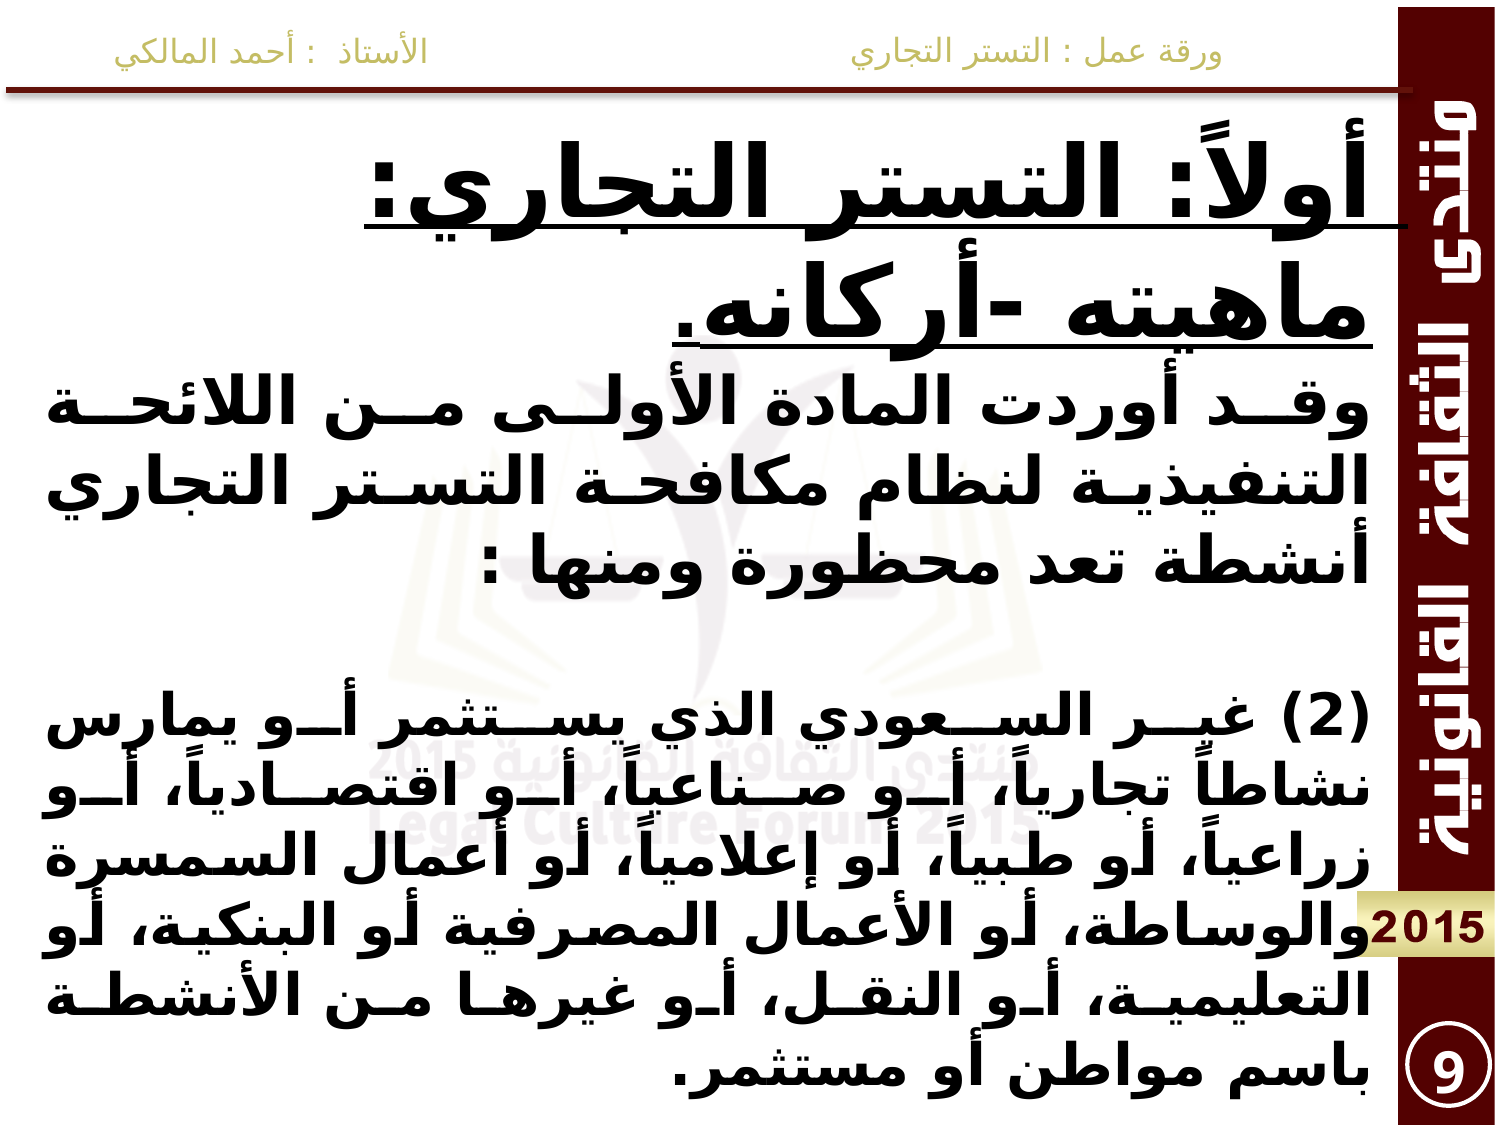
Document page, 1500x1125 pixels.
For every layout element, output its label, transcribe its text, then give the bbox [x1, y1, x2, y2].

slide_number 9 [1388, 1040, 1422, 1100]
text_box ورقة عمل : التستر التجاري [835, 21, 1239, 77]
text_box [1405, 1021, 1493, 1108]
text_box أولاً: التستر التجاري: ماهيته -أركانه. وقد أوردت المادة الأولى من اللائحة التنفيذية لنظام مكافحة التستر التجاري أنشطة تعد محظورة ومنها : (2) غير السعودي الذي يستثمر أو يمارس نشاطاً تجارياً، أو صناعياً، أو اقتصادياً، أو زراعياً، أو طبياً، أو إعلامياً، أو أعمال السمسرة والوساطة، أو الأعمال المصرفية أو البنكية، أو التعليمية، أو النقل، أو غيرها من الأنشطة باسم مواطن أو مستثمر. (3) غير السعودي الذي يعمل بأي طريقة أخرى كالعمل بالنسبة، أو بالقطعة، إذا كان ما يحصل عليه من نسبة أعلى مما يحصل عليه مثيل له كأجير في المتوسط في المملكة، بشرط عدم توفر عنصري التبعية والإشراف من صاحب العمل. [29, 110, 1388, 1125]
picture [0, 7, 1495, 1125]
text_box الأستاذ : أحمد المالكي [98, 22, 444, 78]
